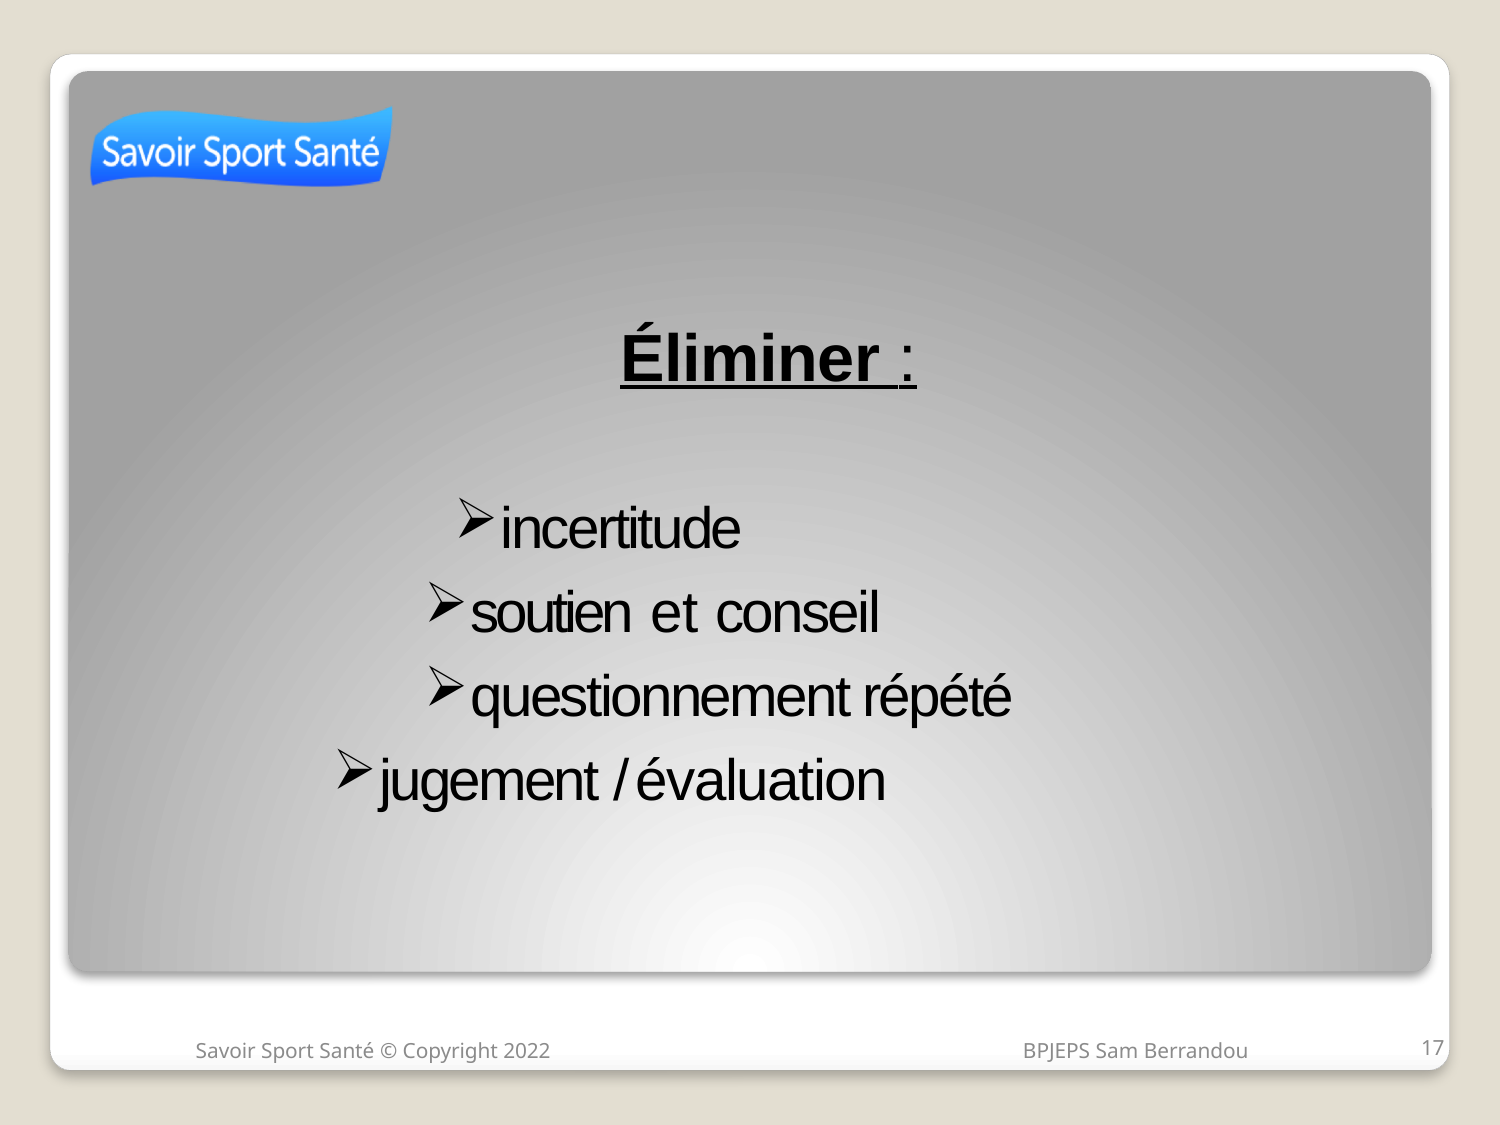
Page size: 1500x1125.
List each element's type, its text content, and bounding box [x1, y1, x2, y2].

picture [87, 99, 395, 194]
slide_number 17 [1370, 1002, 1445, 1063]
footer Savoir Sport Santé © Copyright 2022 BPJEPS Sam Berrandou [75, 1002, 1370, 1063]
text_box Éliminer : incertitude soutien et conseil questionnement répété jugement /évaluation [312, 312, 1225, 896]
